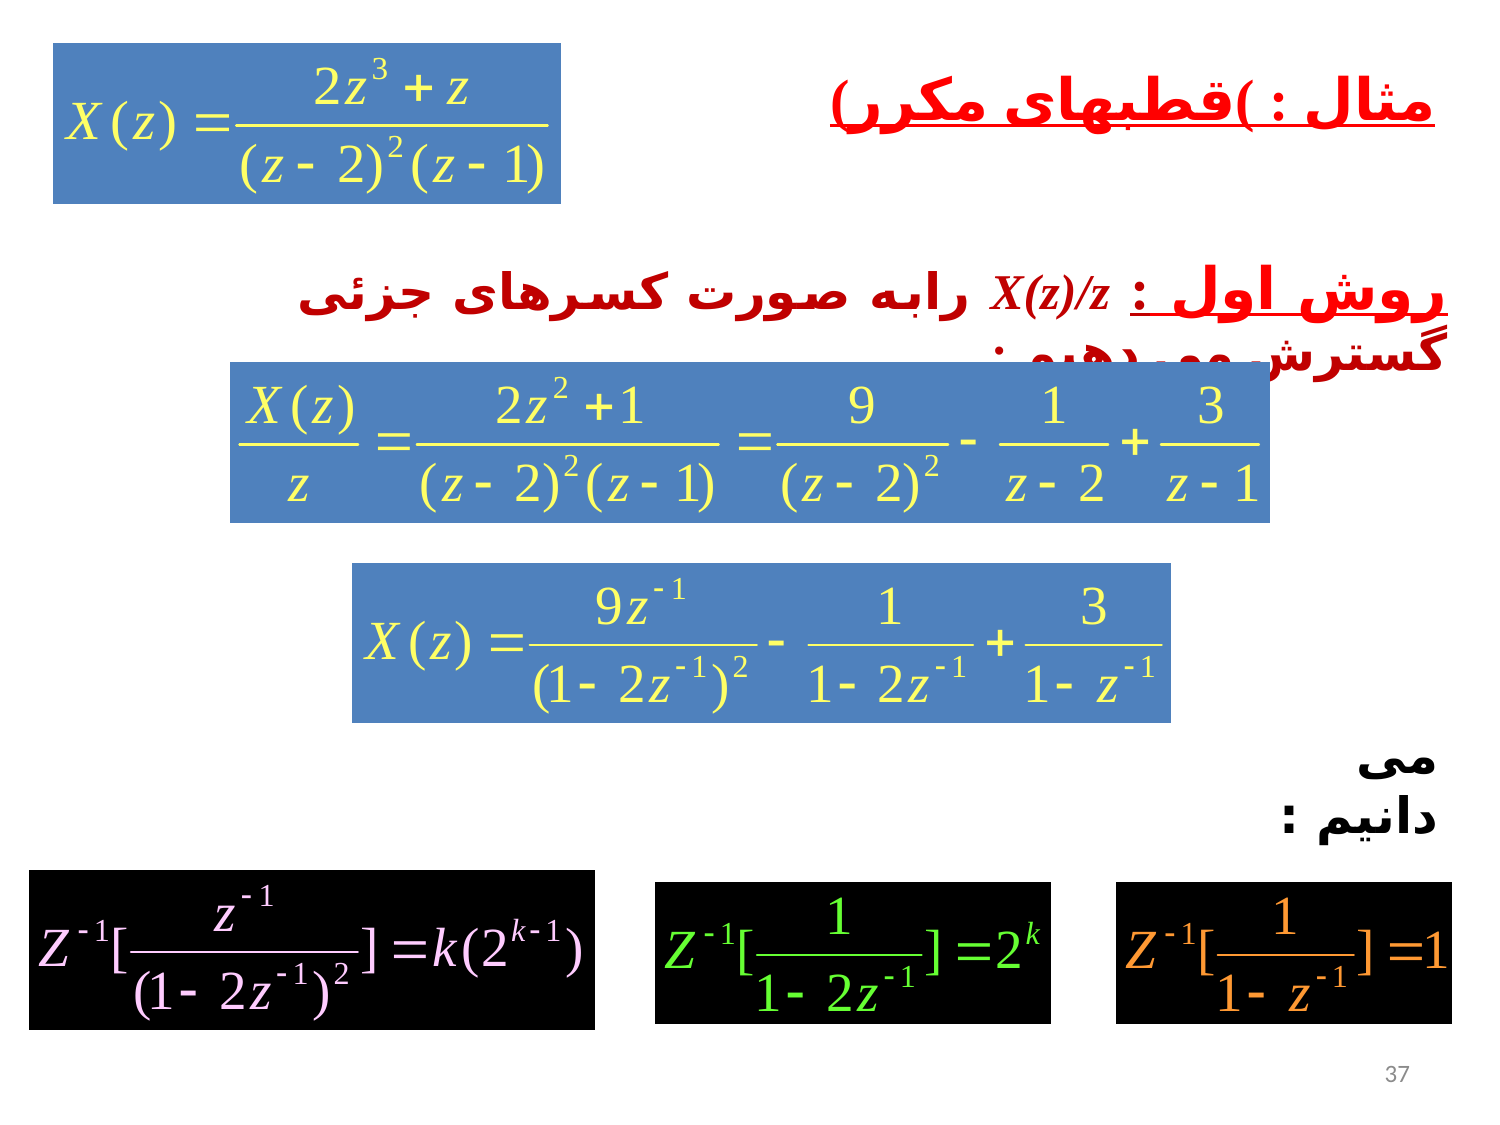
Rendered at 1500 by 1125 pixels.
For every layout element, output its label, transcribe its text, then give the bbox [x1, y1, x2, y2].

slide_number 37 [1074, 1042, 1425, 1103]
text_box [1115, 881, 1453, 1025]
text_box می دانيم : [1222, 716, 1453, 851]
text_box روش اول : X(z)/z رابه صورت کسرهای جزئی گسترش می دهيم : [277, 243, 1463, 389]
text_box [29, 869, 596, 1031]
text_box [655, 881, 1052, 1025]
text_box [229, 361, 1270, 523]
text_box مثال : )قطبهای مکرر) [797, 54, 1451, 140]
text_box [52, 42, 562, 204]
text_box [352, 562, 1172, 724]
